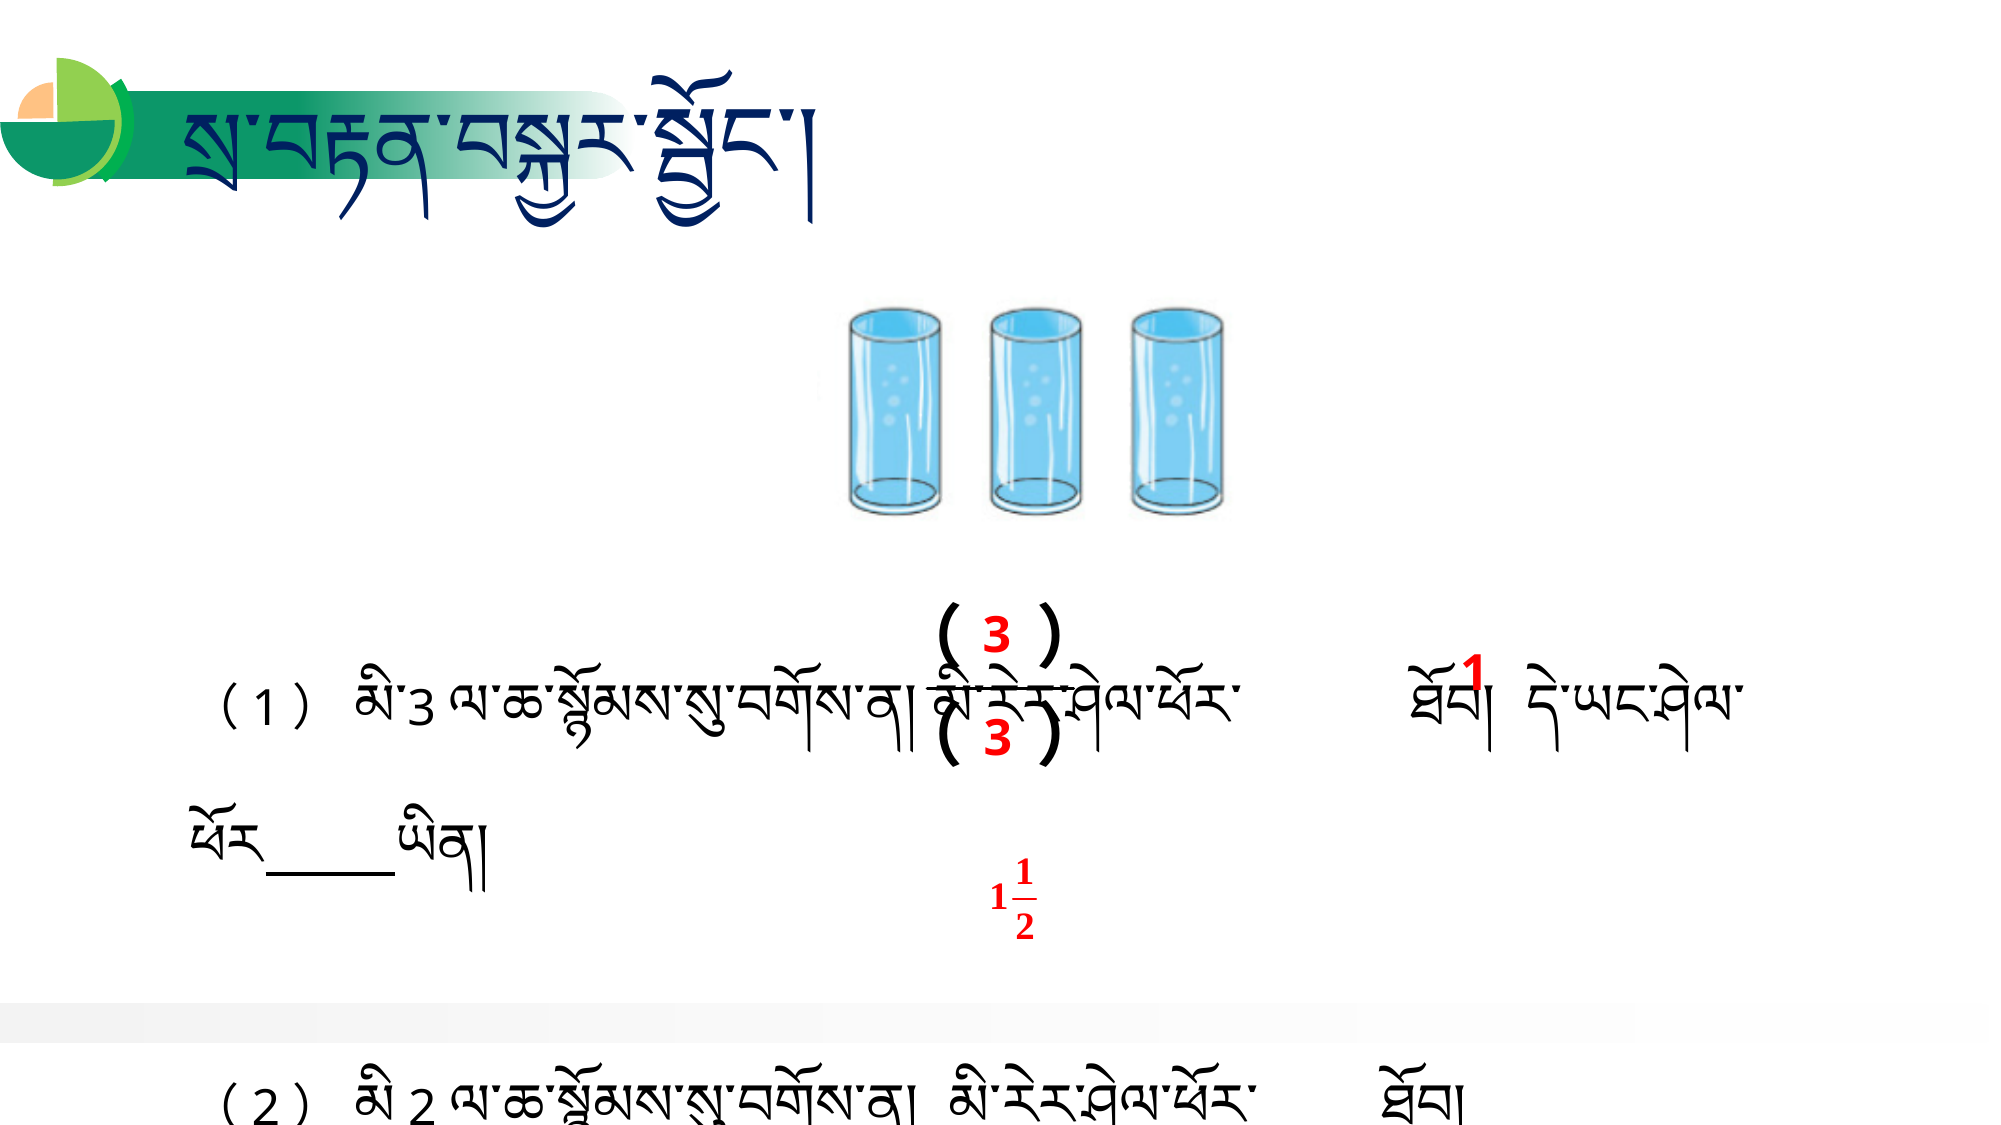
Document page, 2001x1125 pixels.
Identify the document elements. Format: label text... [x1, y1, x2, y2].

picture [817, 285, 1260, 527]
text_box （1）མི་3 ལ་ཆ་སྙོམས་སུ་བགོས་ན། མི་རེར་ཤེལ་ཕོར་ ཐོབ། དེ་ཡང་ཤེལ་ཕོར ཡིན། （2）མི 2 ལ་ཆ་སྙོམས་སུ་བགོས་ན། མི་རེར་ཤེལ་ཕོར་ ཐོབ། [174, 589, 1825, 1125]
text_box སྲ་བརྟན་བསྐྱར་སྦྱོང་། [167, 46, 1010, 205]
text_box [915, 595, 1091, 776]
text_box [985, 847, 1045, 948]
text_box 1 [1445, 633, 1539, 708]
